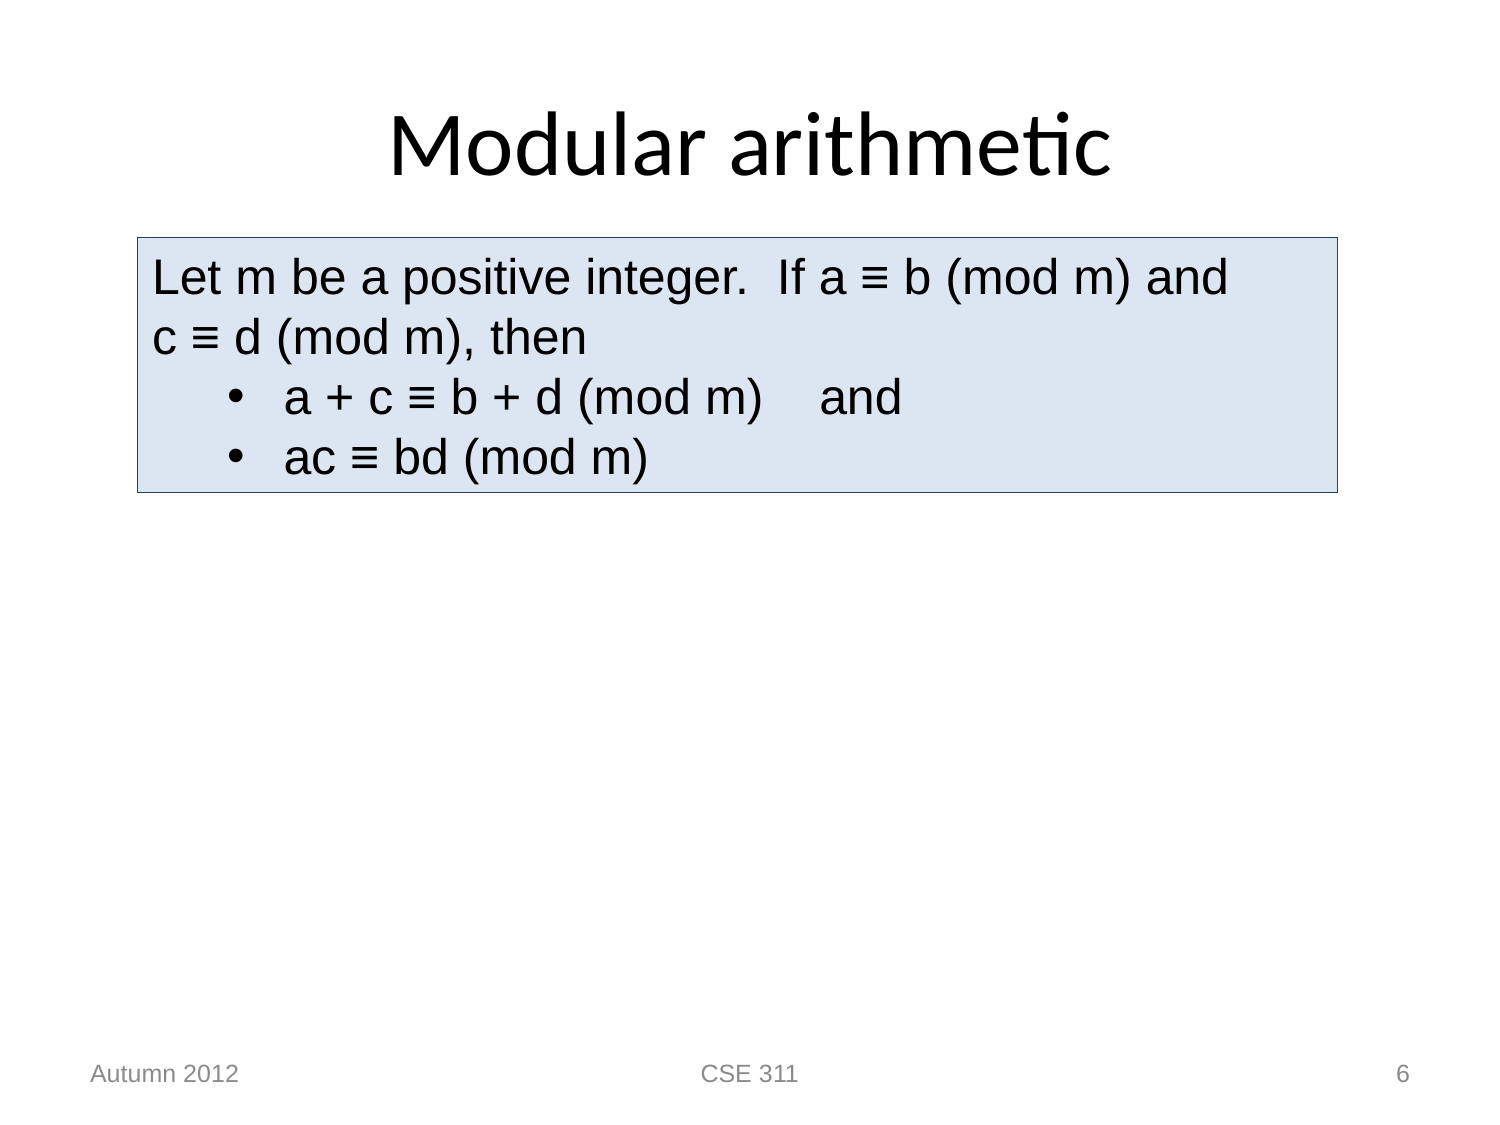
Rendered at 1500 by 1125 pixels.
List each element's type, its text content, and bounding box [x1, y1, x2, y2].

title Modular arithmetic [75, 45, 1425, 233]
slide_number Autumn 2012 [75, 1042, 425, 1103]
text_box Let m be a positive integer. If a ≡ b (mod m) and c ≡ d (mod m), then a + c ≡ b + d (mod m) and ac ≡ bd (mod m) [137, 237, 1338, 493]
footer CSE 311 [512, 1042, 988, 1103]
slide_number 6 [1074, 1042, 1425, 1103]
